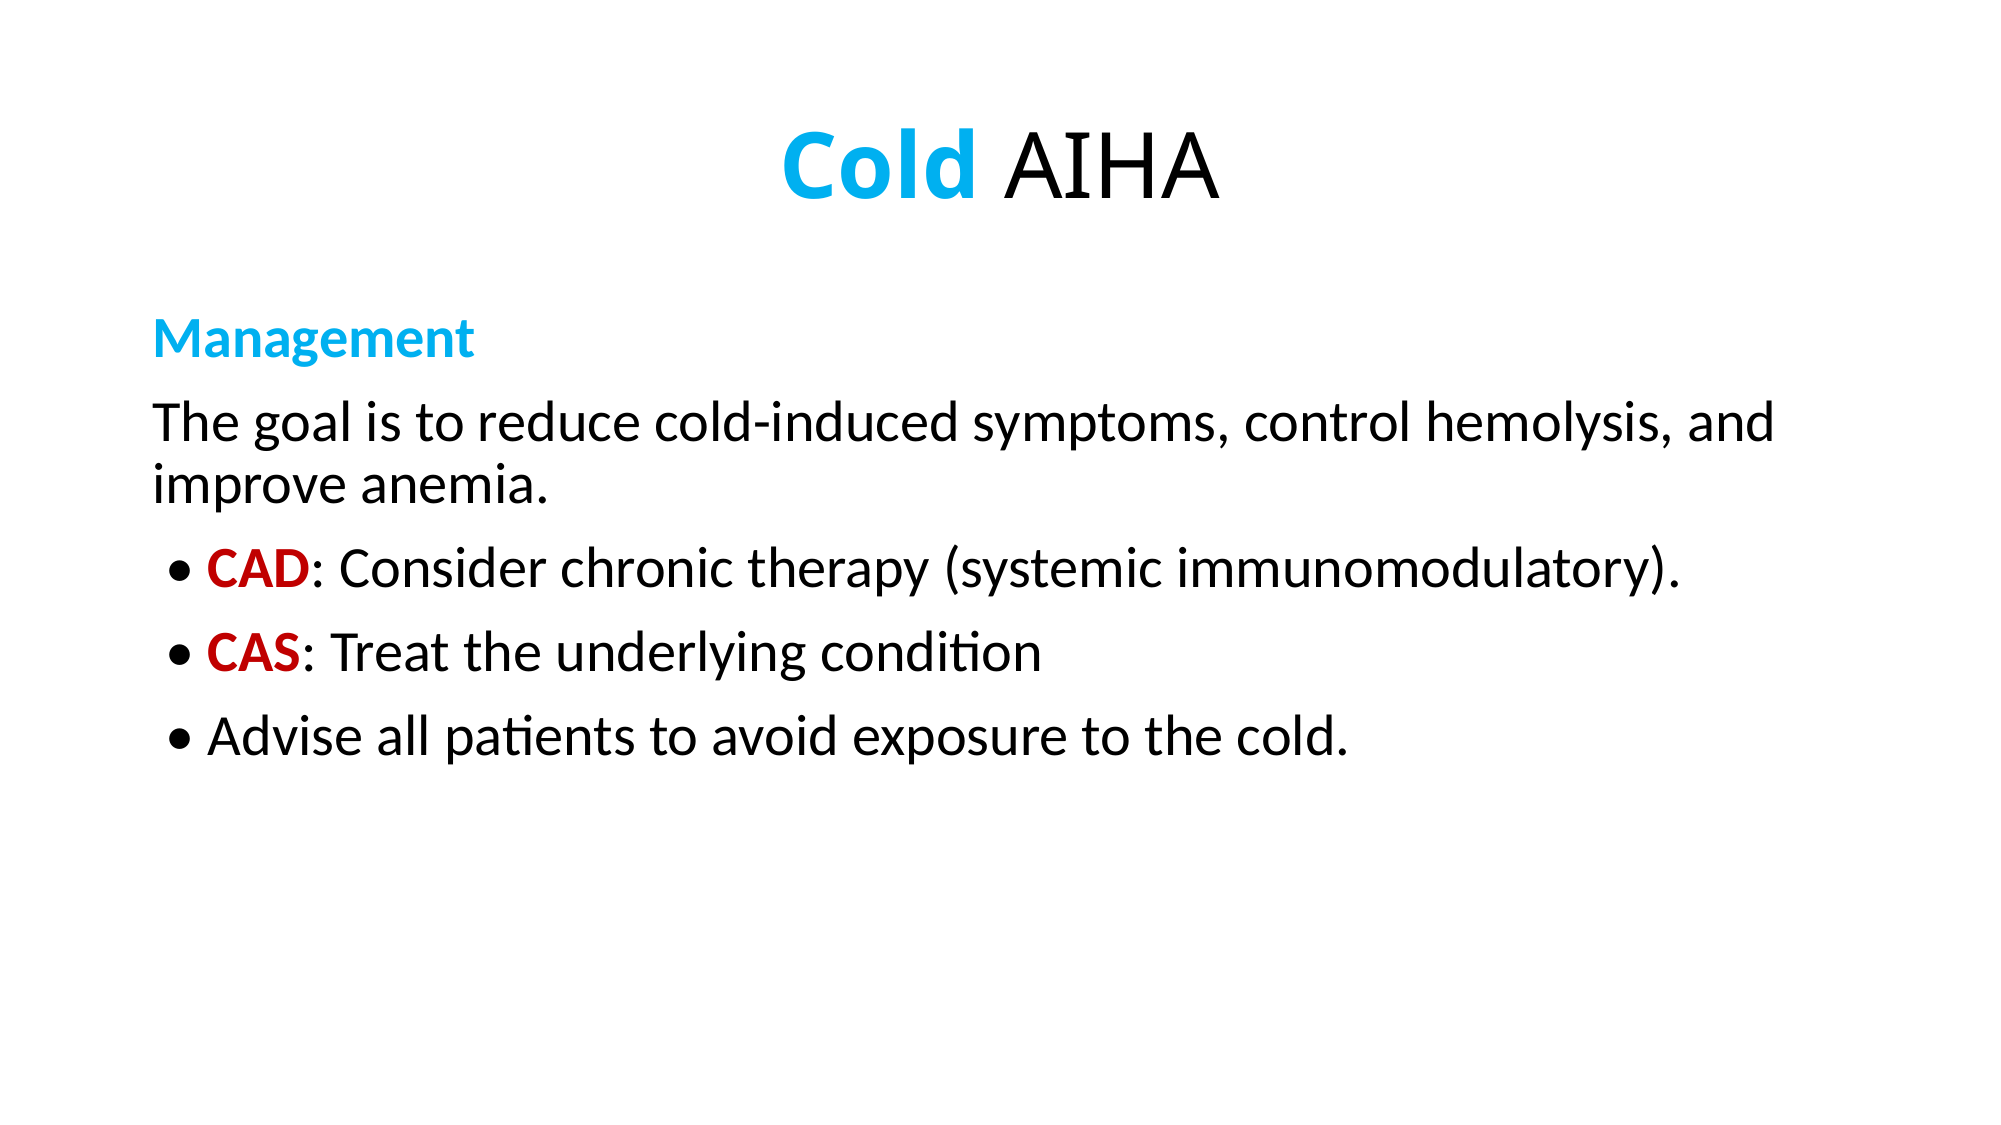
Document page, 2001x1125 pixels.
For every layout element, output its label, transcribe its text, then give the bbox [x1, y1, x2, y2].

title Cold AIHA [137, 59, 1863, 278]
list Management The goal is to reduce cold-induced symptoms, control hemolysis, and improve anemia. • CAD: Consider chronic therapy (systemic immunomodulatory). • CAS: Treat the underlying condition • Advise all patients to avoid exposure to the cold. [137, 299, 1863, 1014]
